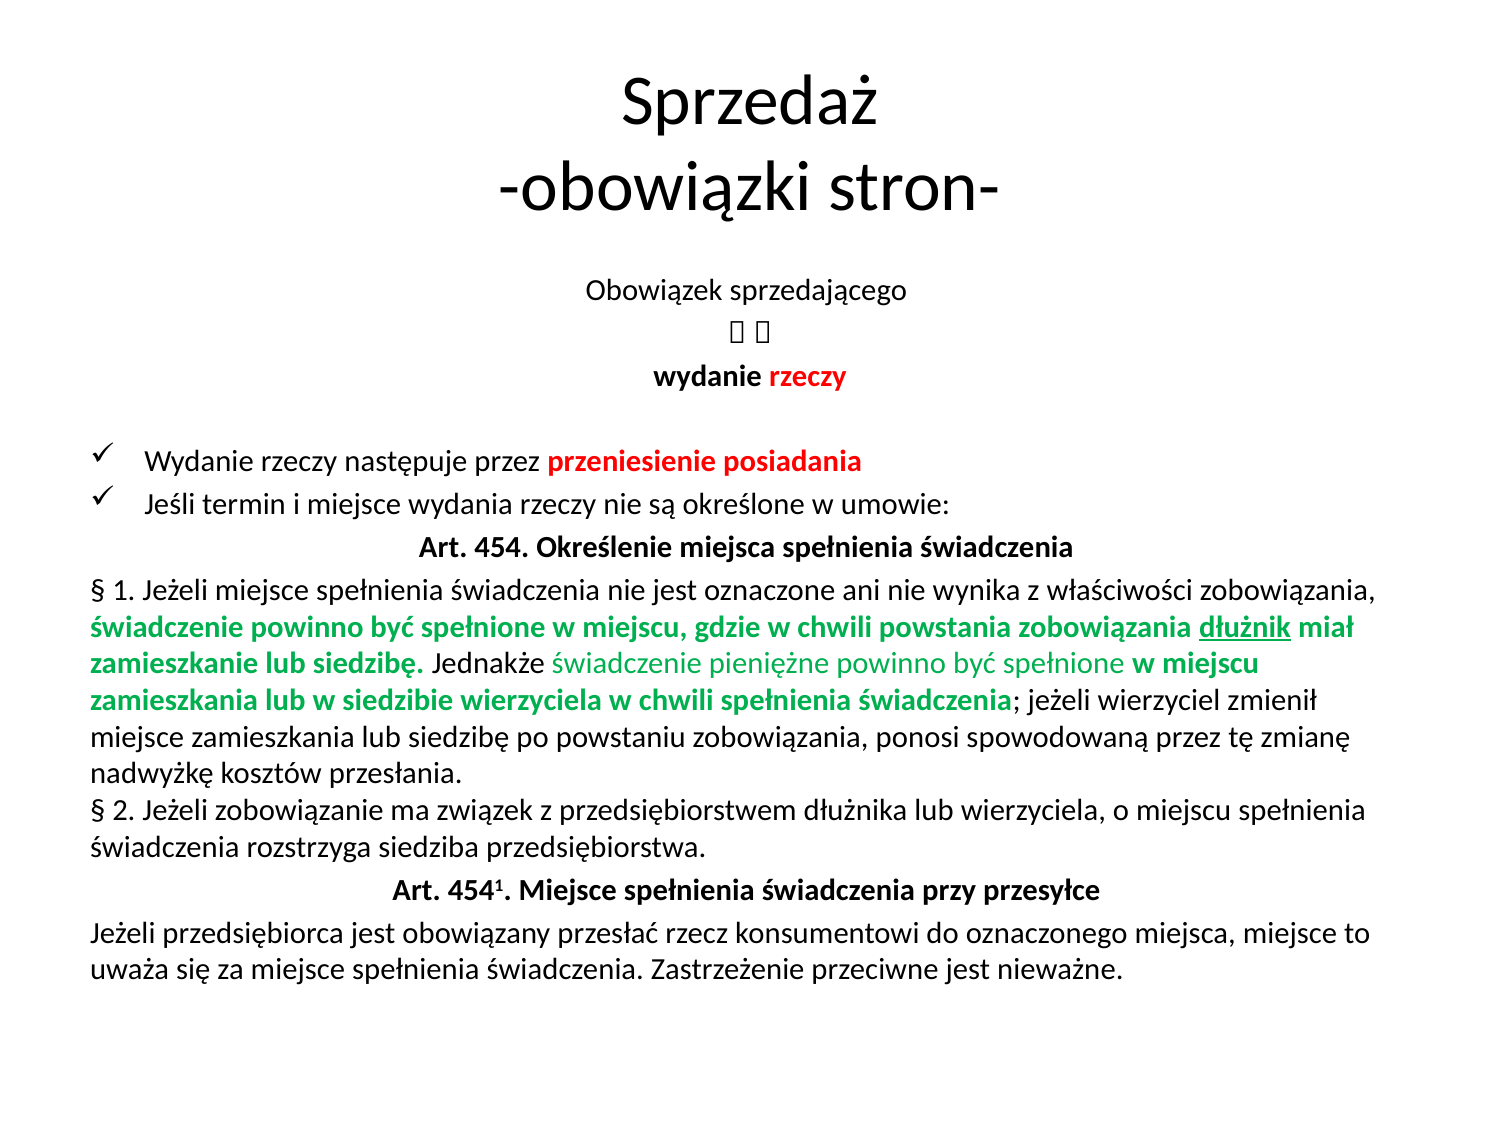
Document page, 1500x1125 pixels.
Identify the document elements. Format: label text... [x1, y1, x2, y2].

title Sprzedaż -obowiązki stron- [75, 45, 1425, 233]
list Obowiązek sprzedającego   wydanie rzeczy Wydanie rzeczy następuje przez przeniesienie posiadania Jeśli termin i miejsce wydania rzeczy nie są określone w umowie: Art. 454. Określenie miejsca spełnienia świadczenia § 1. Jeżeli miejsce spełnienia świadczenia nie jest oznaczone ani nie wynika z właściwości zobowiązania, świadczenie powinno być spełnione w miejscu, gdzie w chwili powstania zobowiązania dłużnik miał zamieszkanie lub siedzibę. Jednakże świadczenie pieniężne powinno być spełnione w miejscu zamieszkania lub w siedzibie wierzyciela w chwili spełnienia świadczenia; jeżeli wierzyciel zmienił miejsce zamieszkania lub siedzibę po powstaniu zobowiązania, ponosi spowodowaną przez tę zmianę nadwyżkę kosztów przesłania. § 2. Jeżeli zobowiązanie ma związek z przedsiębiorstwem dłużnika lub wierzyciela, o miejscu spełnienia świadczenia rozstrzyga siedziba przedsiębiorstwa. Art. 4541. Miejsce spełnienia świadczenia przy przesyłce Jeżeli przedsiębiorca jest obowiązany przesłać rzecz konsumentowi do oznaczonego miejsca, miejsce to uważa się za miejsce spełnienia świadczenia. Zastrzeżenie przeciwne jest nieważne. [75, 262, 1425, 1005]
